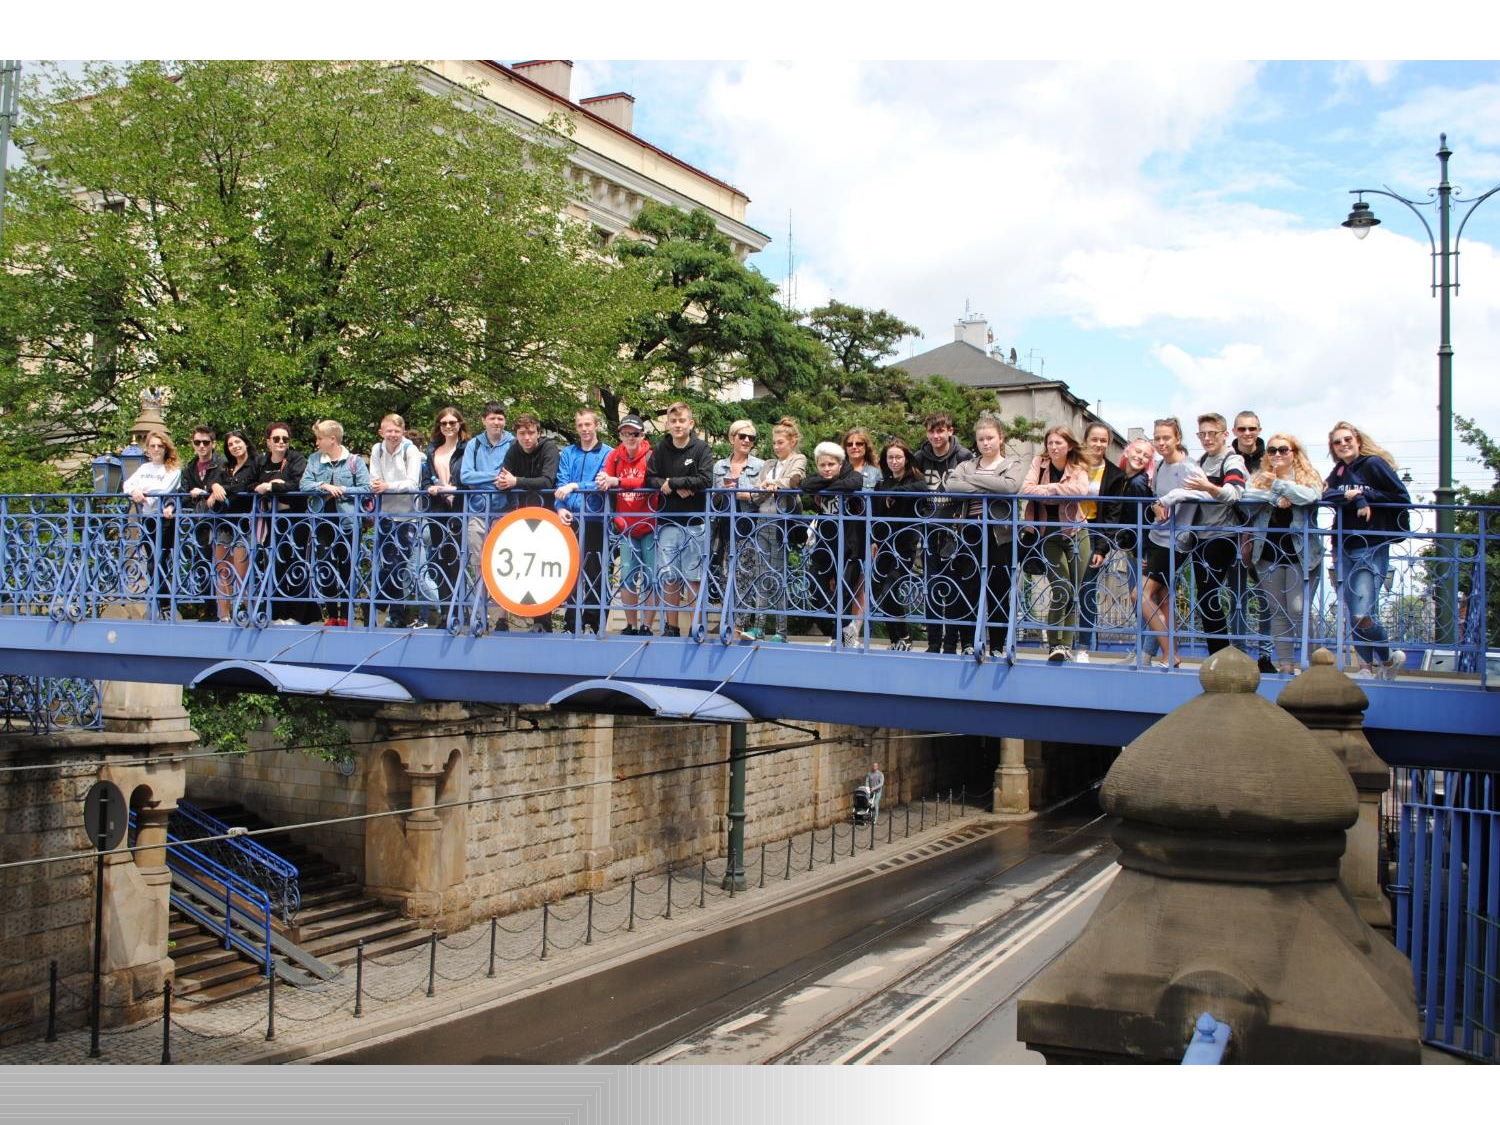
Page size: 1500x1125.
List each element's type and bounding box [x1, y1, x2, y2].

picture [0, 60, 1500, 1065]
